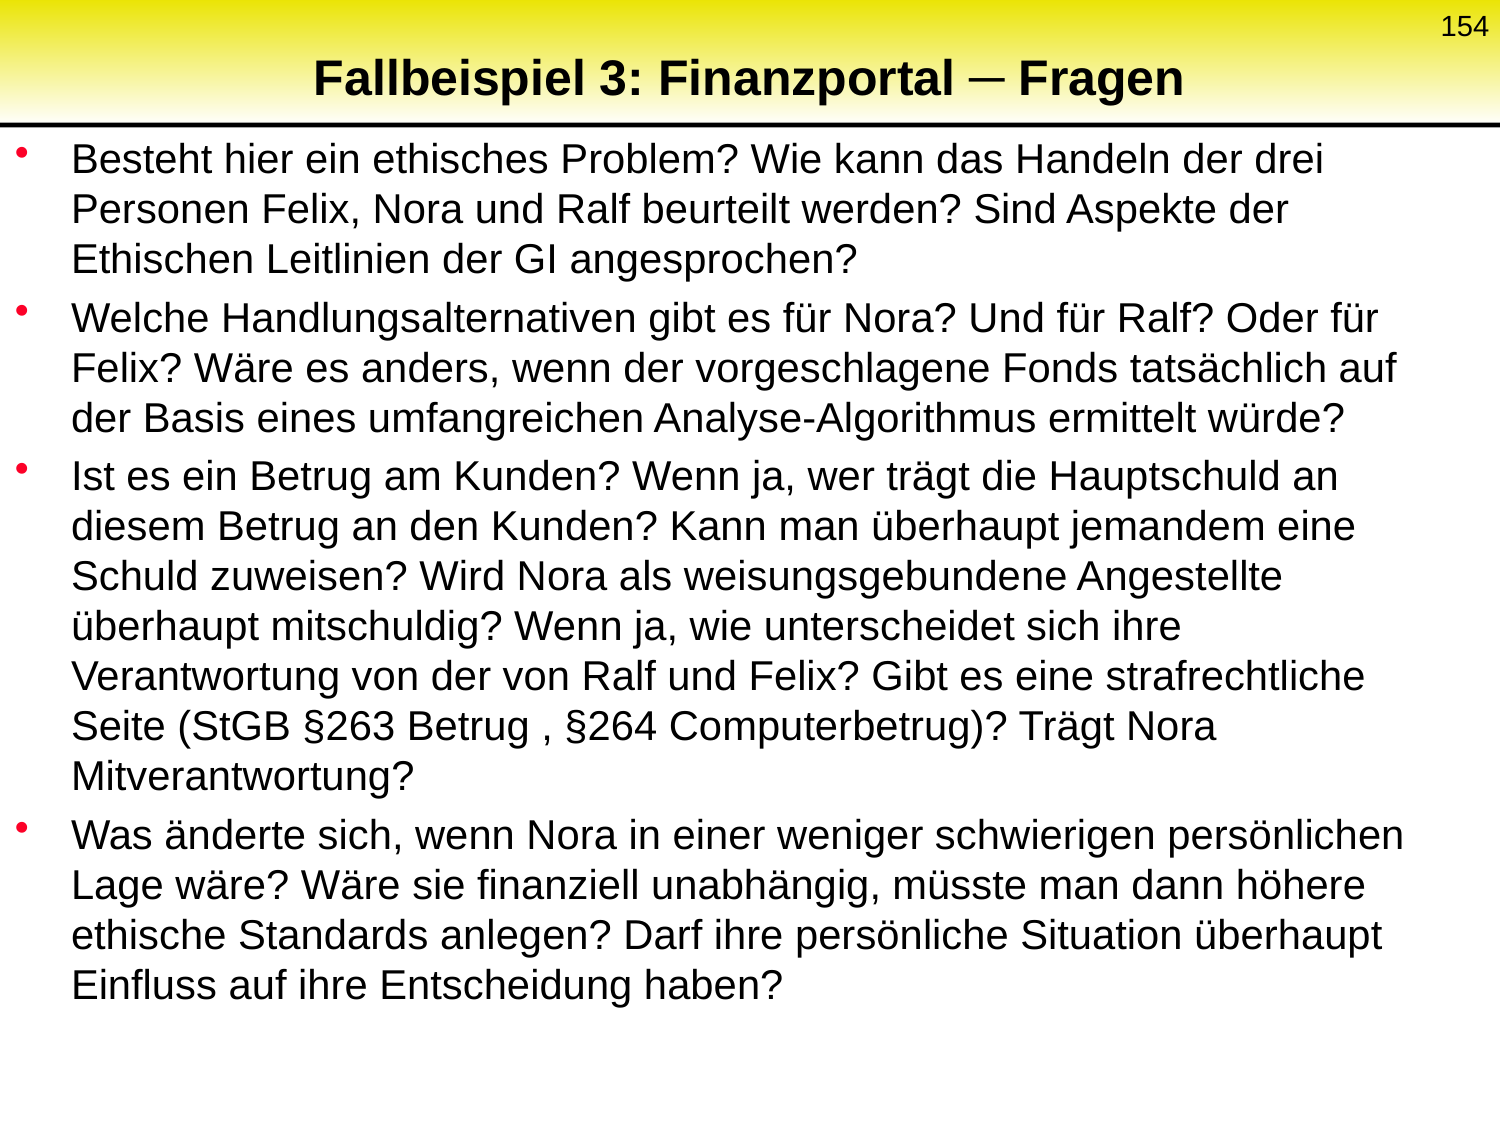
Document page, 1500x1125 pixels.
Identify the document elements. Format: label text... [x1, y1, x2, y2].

list Besteht hier ein ethisches Problem? Wie kann das Handeln der drei Personen Felix, Nora und Ralf beurteilt werden? Sind Aspekte der Ethischen Leitlinien der GI angesprochen? Welche Handlungsalternativen gibt es für Nora? Und für Ralf? Oder für Felix? Wäre es anders, wenn der vorgeschlagene Fonds tatsächlich auf der Basis eines umfangreichen Analyse-Algorithmus ermittelt würde? Ist es ein Betrug am Kunden? Wenn ja, wer trägt die Hauptschuld an diesem Betrug an den Kunden? Kann man überhaupt jemandem eine Schuld zuweisen? Wird Nora als weisungsgebundene Angestellte überhaupt mitschuldig? Wenn ja, wie unterscheidet sich ihre Verantwortung von der von Ralf und Felix? Gibt es eine strafrechtliche Seite (StGB §263 Betrug , §264 Computerbetrug)? Trägt Nora Mitverantwortung? Was änderte sich, wenn Nora in einer weniger schwierigen persönlichen Lage wäre? Wäre sie finanziell unabhängig, müsste man dann höhere ethische Standards anlegen? Darf ihre persönliche Situation überhaupt Einfluss auf ihre Entscheidung haben? [0, 125, 1443, 1125]
title Fallbeispiel 3: Finanzportal ─ Fragen [0, 24, 1500, 125]
slide_number 154 [1189, 0, 1500, 51]
